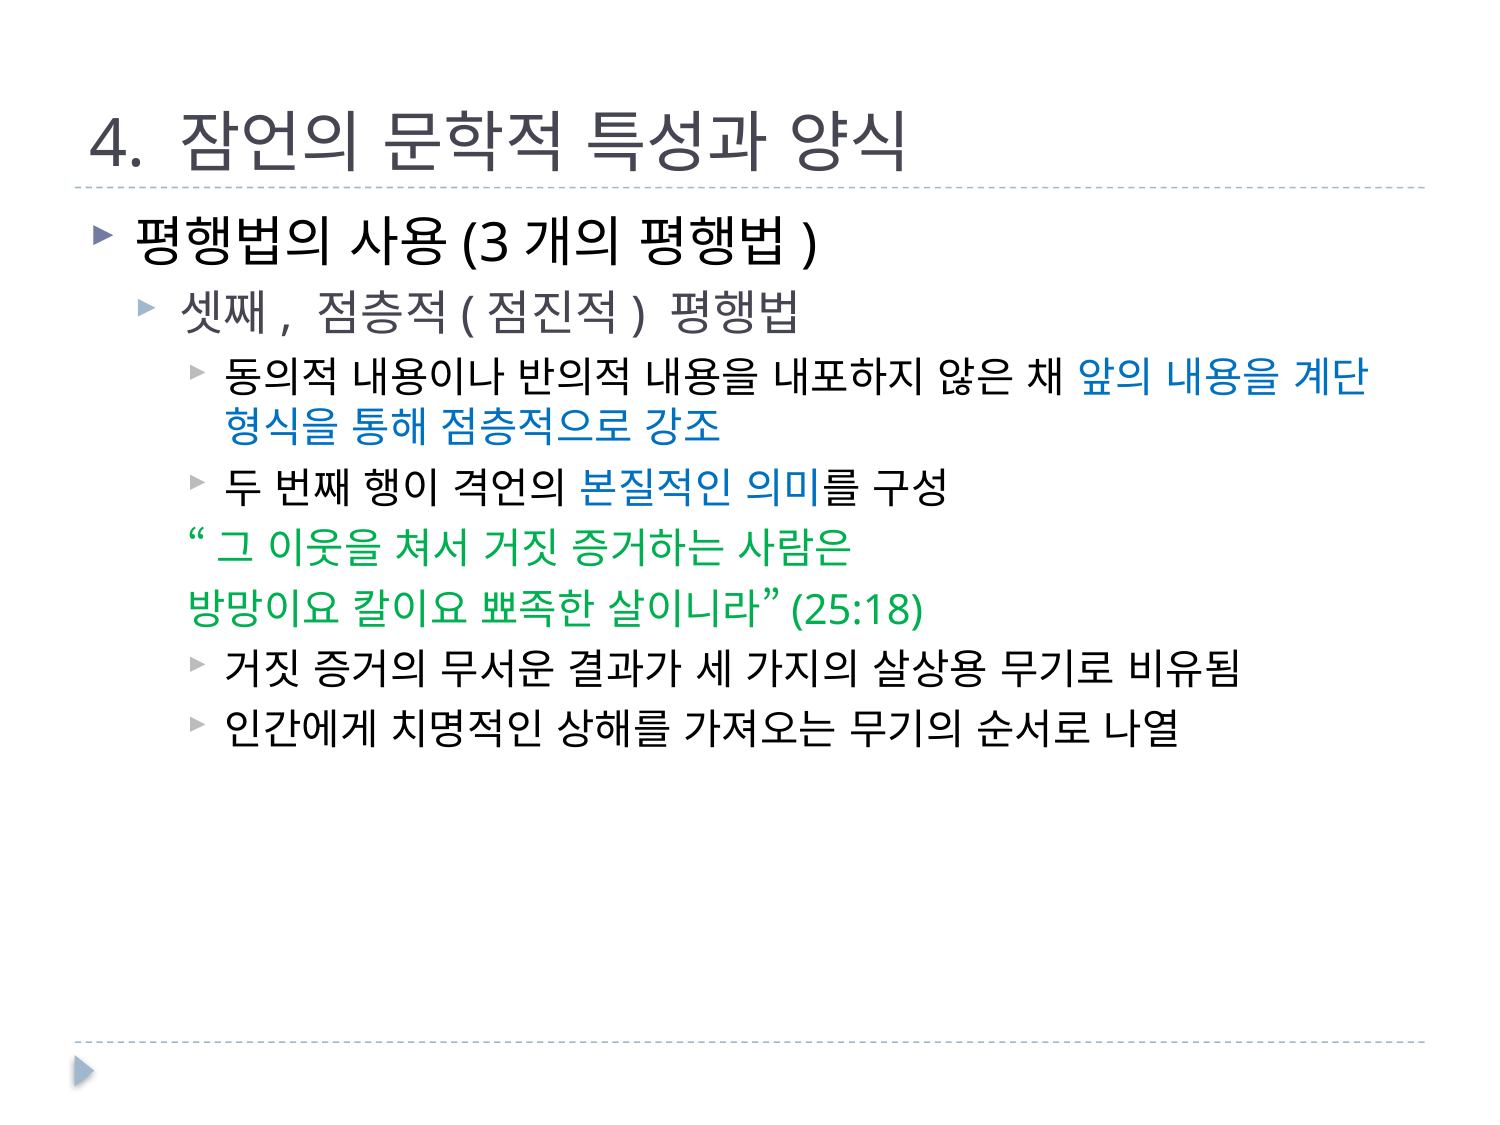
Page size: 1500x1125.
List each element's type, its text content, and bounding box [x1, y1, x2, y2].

title 4. 잠언의 문학적 특성과 양식 [75, 24, 1425, 188]
list 평행법의 사용(3개의 평행법) 셋째, 점층적(점진적) 평행법 동의적 내용이나 반의적 내용을 내포하지 않은 채 앞의 내용을 계단 형식을 통해 점층적으로 강조 두 번째 행이 격언의 본질적인 의미를 구성 “그 이웃을 쳐서 거짓 증거하는 사람은 방망이요 칼이요 뾰족한 살이니라”(25:18) 거짓 증거의 무서운 결과가 세 가지의 살상용 무기로 비유됨 인간에게 치명적인 상해를 가져오는 무기의 순서로 나열 [75, 200, 1425, 1010]
